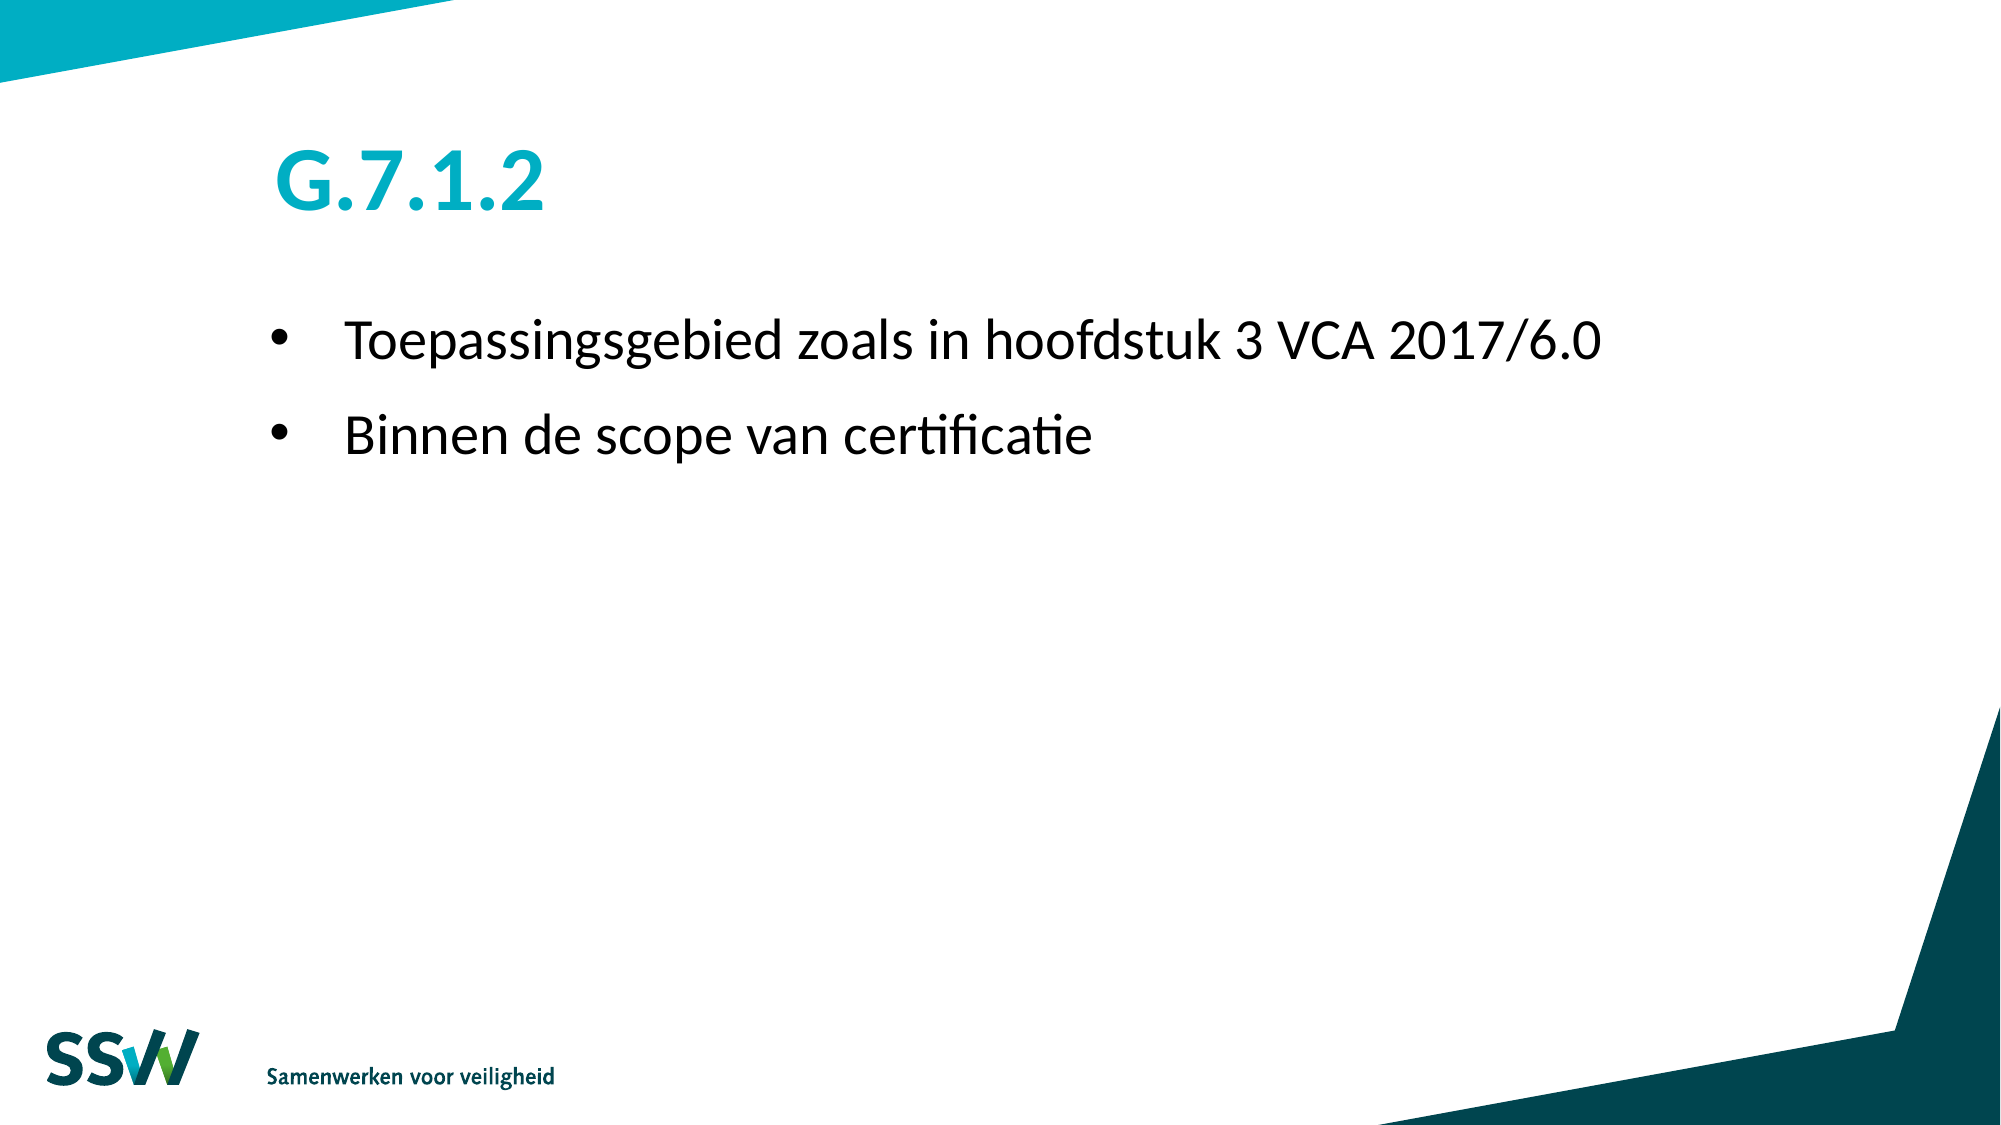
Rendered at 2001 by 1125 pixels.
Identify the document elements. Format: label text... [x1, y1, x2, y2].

list Toepassingsgebied zoals in hoofdstuk 3 VCA 2017/6.0 Binnen de scope van certificatie [269, 301, 1865, 468]
title G.7.1.2 [269, 131, 1865, 232]
